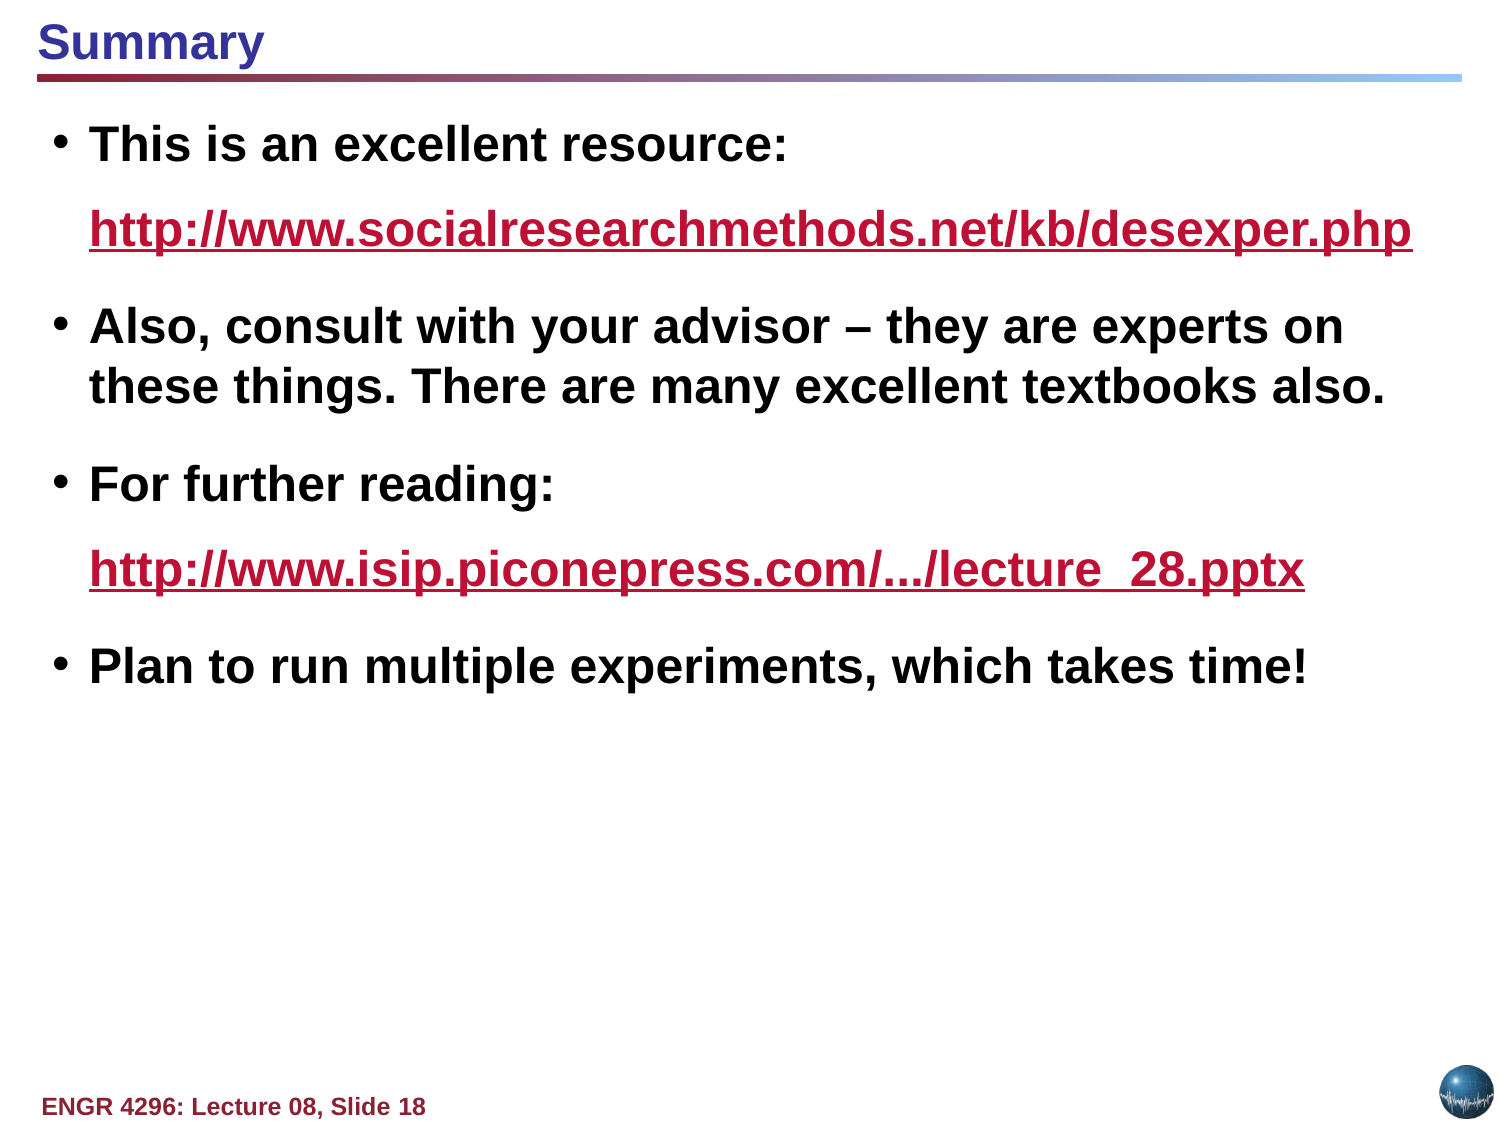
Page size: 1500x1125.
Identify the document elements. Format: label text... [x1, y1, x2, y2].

text_box Summary [37, 9, 1163, 70]
text_box This is an excellent resource: http://www.socialresearchmethods.net/kb/desexper.php Also, consult with your advisor – they are experts on these things. There are many excellent textbooks also. For further reading: http://www.isip.piconepress.com/.../lecture_28.pptx Plan to run multiple experiments, which takes time! [37, 103, 1463, 701]
picture [1439, 1065, 1494, 1119]
